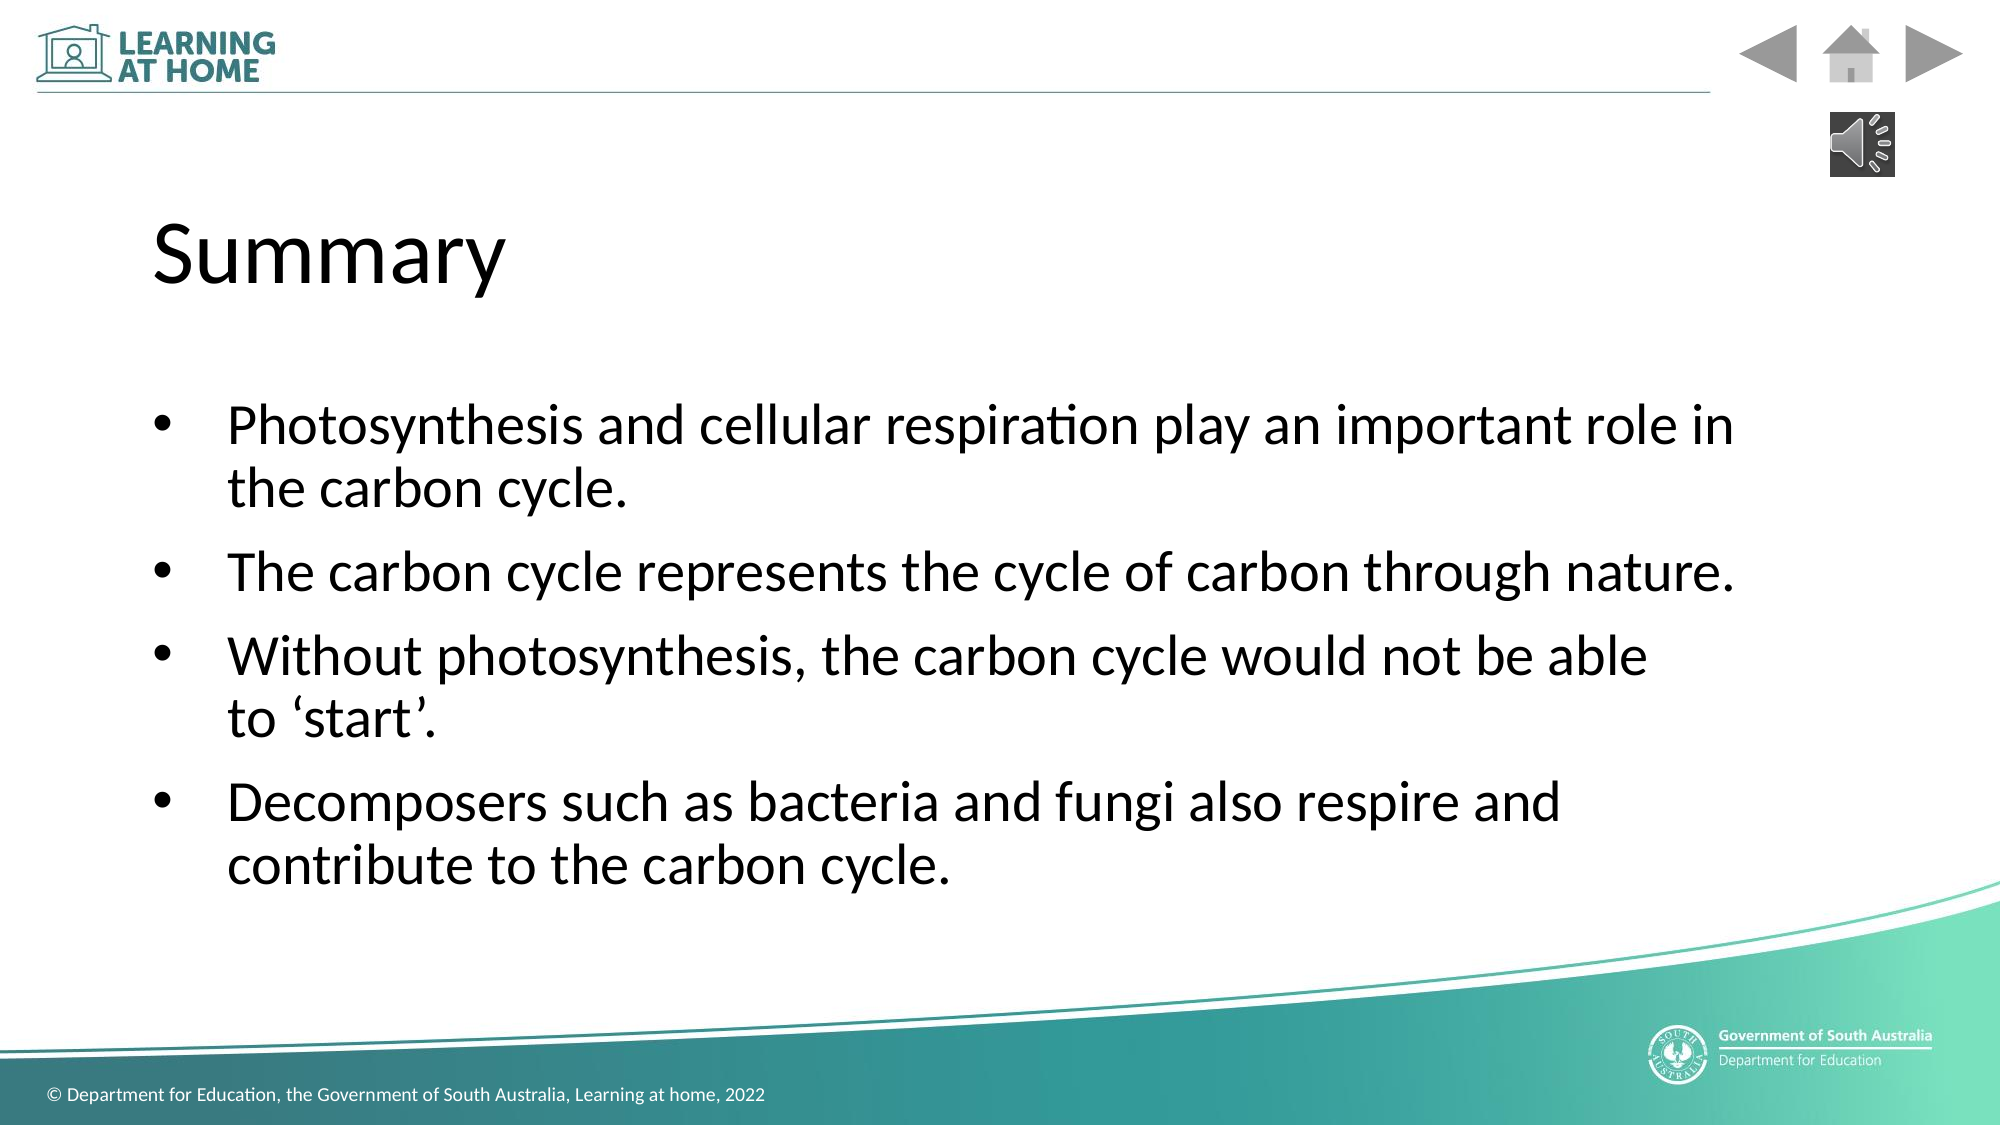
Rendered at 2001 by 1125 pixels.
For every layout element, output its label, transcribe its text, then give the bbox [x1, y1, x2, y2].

title Summary [137, 144, 1863, 363]
list Photosynthesis and cellular respiration play an important role in the carbon cycle. The carbon cycle represents the cycle of carbon through nature. Without photosynthesis, the carbon cycle would not be able to ‘start’. Decomposers such as bacteria and fungi also respire and contribute to the carbon cycle. [137, 387, 1830, 968]
picture [0, 0, 2000, 1125]
